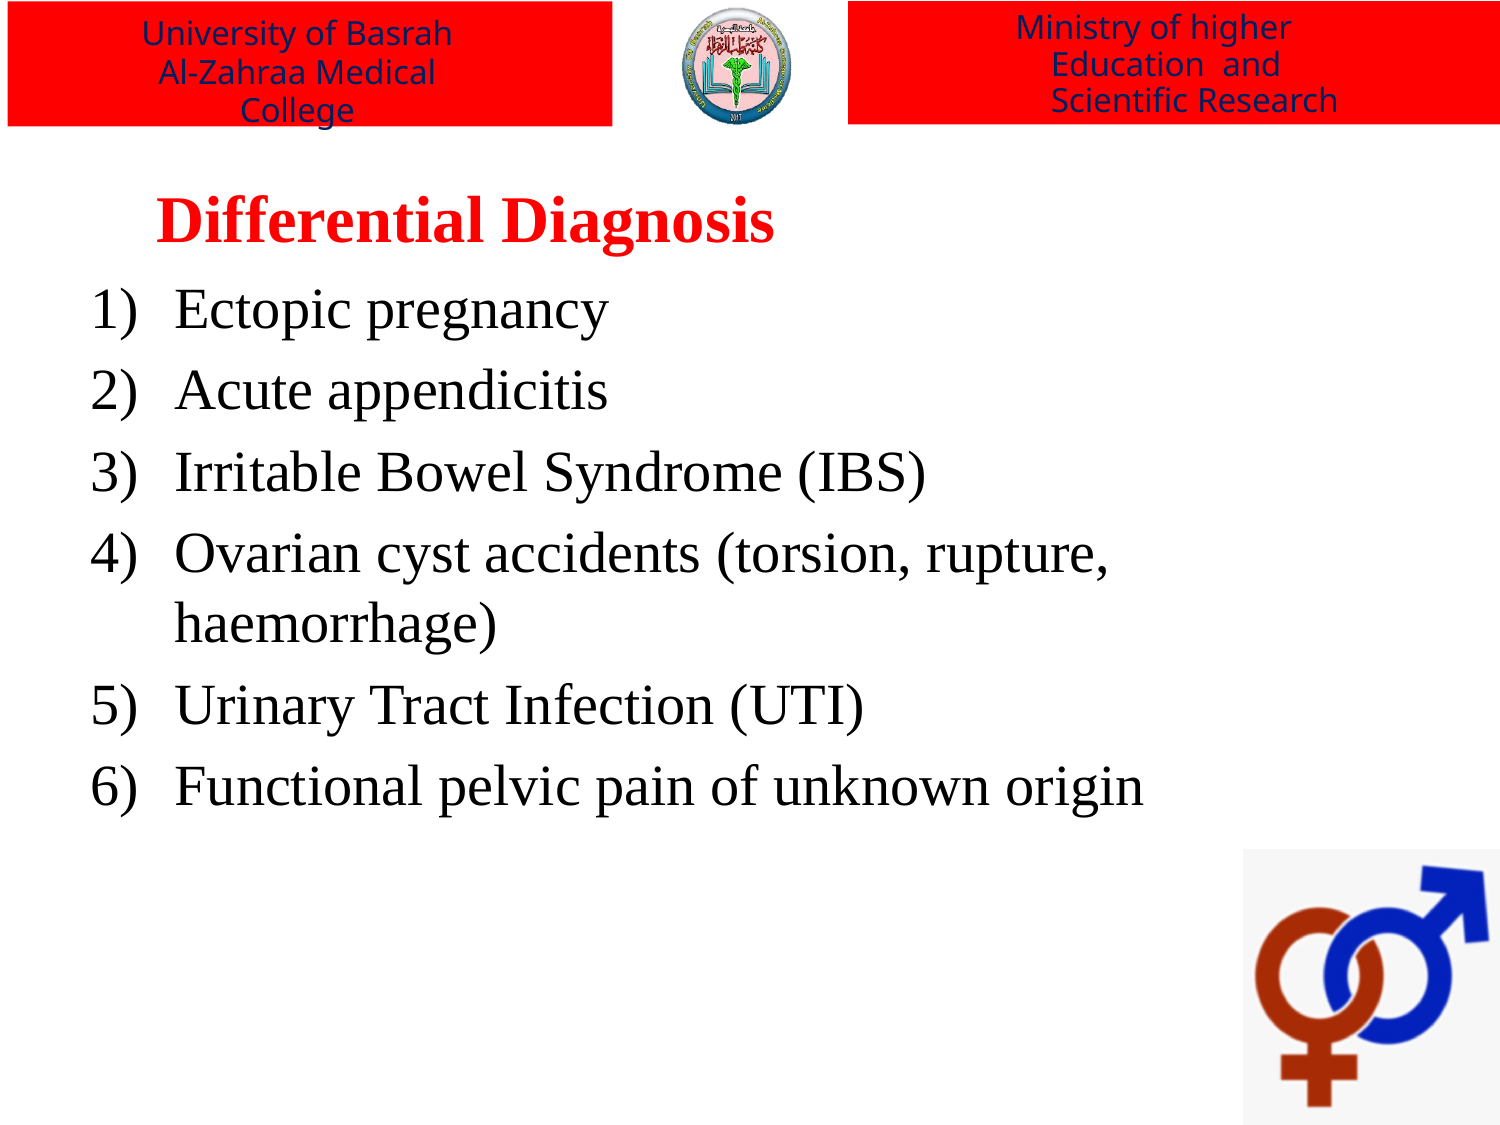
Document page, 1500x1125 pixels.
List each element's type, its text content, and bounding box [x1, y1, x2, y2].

picture [1243, 849, 1500, 1125]
text_box [7, 1, 613, 127]
text_box [681, 7, 792, 125]
text_box University of Basrah Al-Zahraa Medical College [137, 11, 458, 130]
text_box Ministry of higher Education and Scientific Research [1013, 3, 1366, 120]
list Ectopic pregnancy Acute appendicitis Irritable Bowel Syndrome (IBS) Ovarian cyst accidents (torsion, rupture, haemorrhage) Urinary Tract Infection (UTI) Functional pelvic pain of unknown origin [75, 262, 1425, 1005]
text_box [848, 1, 1500, 125]
title Differential Diagnosis [0, 162, 1150, 350]
